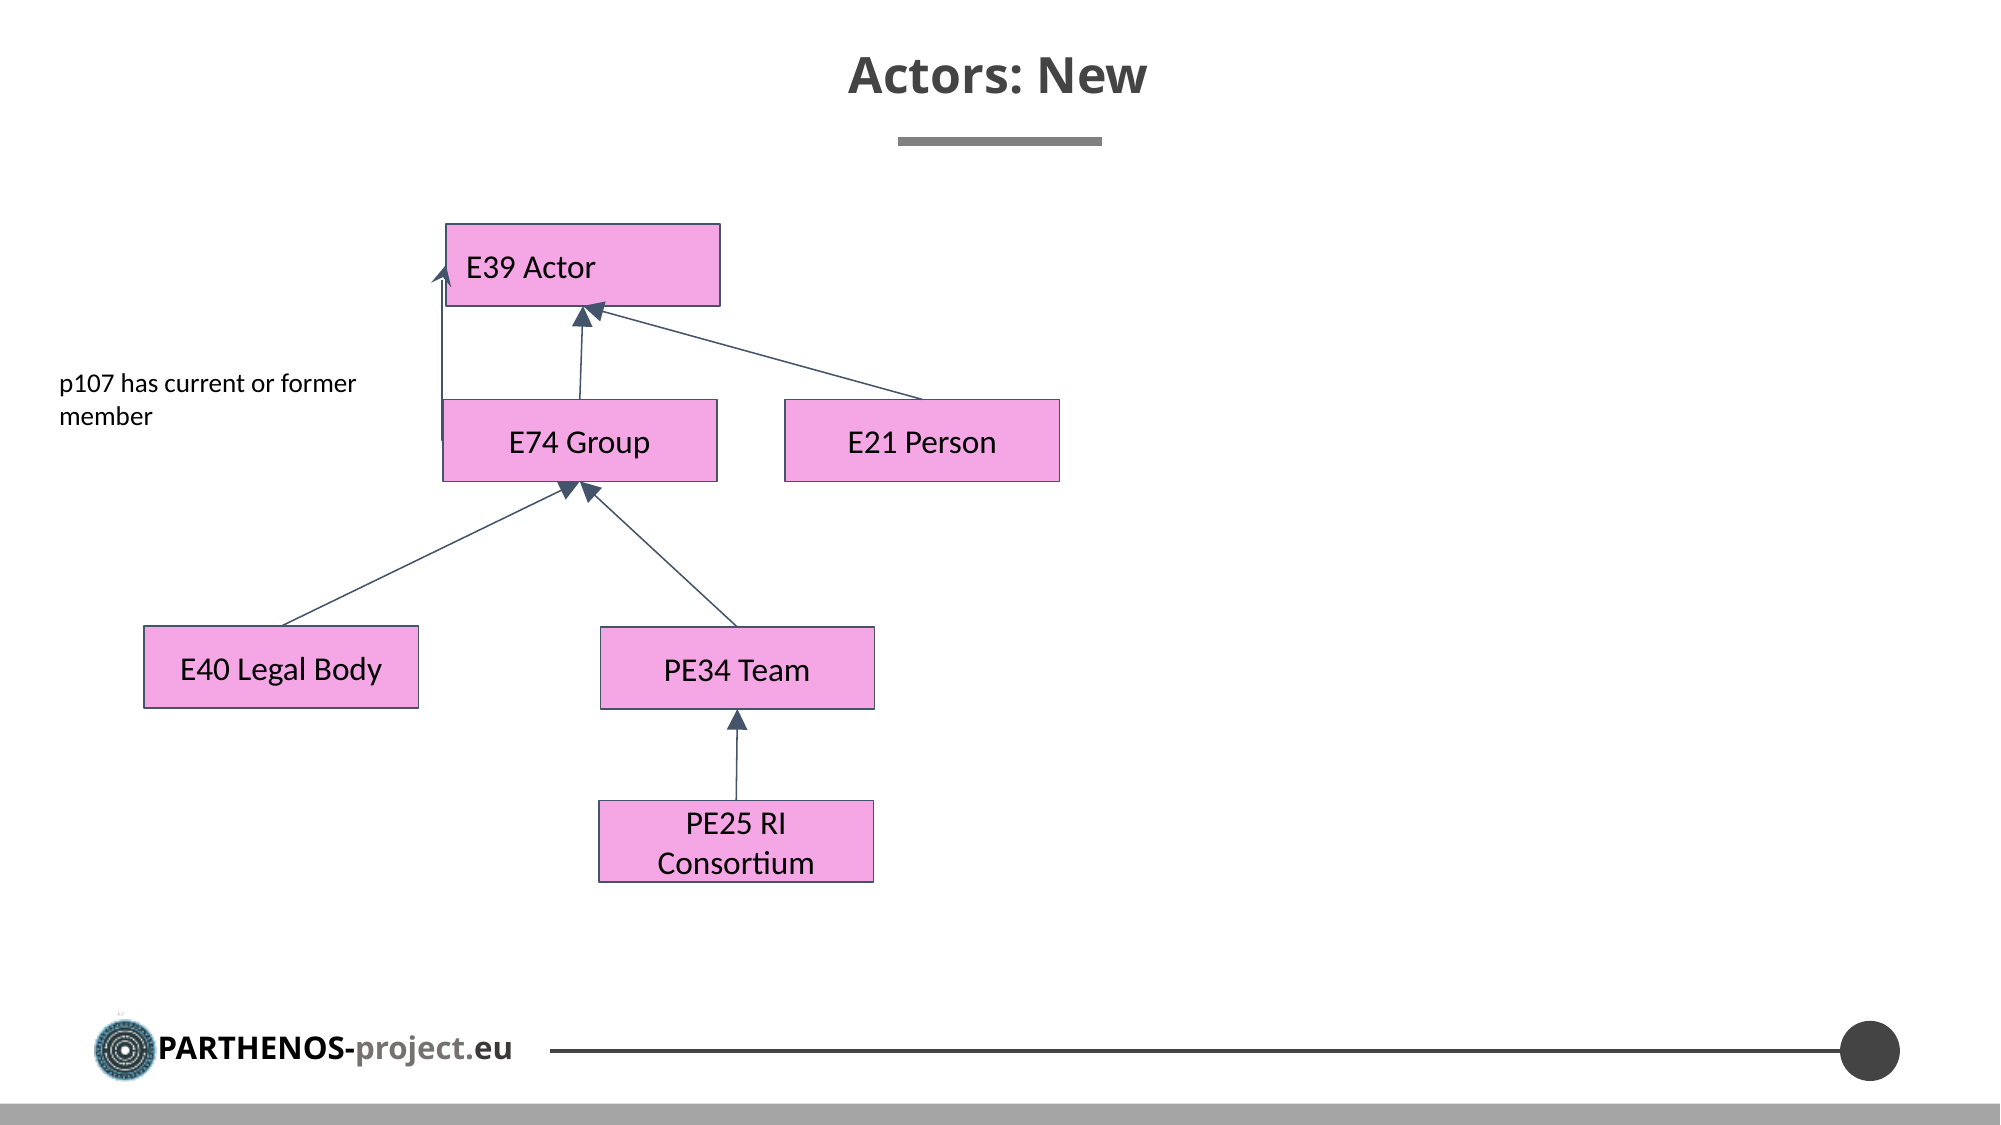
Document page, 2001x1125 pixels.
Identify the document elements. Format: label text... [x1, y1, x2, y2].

text_box E40 Legal Body [144, 626, 419, 708]
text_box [281, 481, 579, 627]
slide_number 6 [1853, 1019, 1974, 1106]
picture [93, 1012, 157, 1082]
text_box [442, 264, 446, 441]
text_box E74 Group [442, 399, 717, 481]
text_box p107 has current or former member [39, 345, 391, 400]
text_box E21 Person [785, 399, 1060, 482]
text_box PE34 Team [600, 627, 875, 709]
text_box PE25 RI Consortium [599, 800, 874, 883]
text_box E39 Actor [445, 223, 721, 306]
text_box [582, 305, 923, 400]
title Actors: New [66, 30, 1931, 186]
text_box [579, 481, 738, 628]
